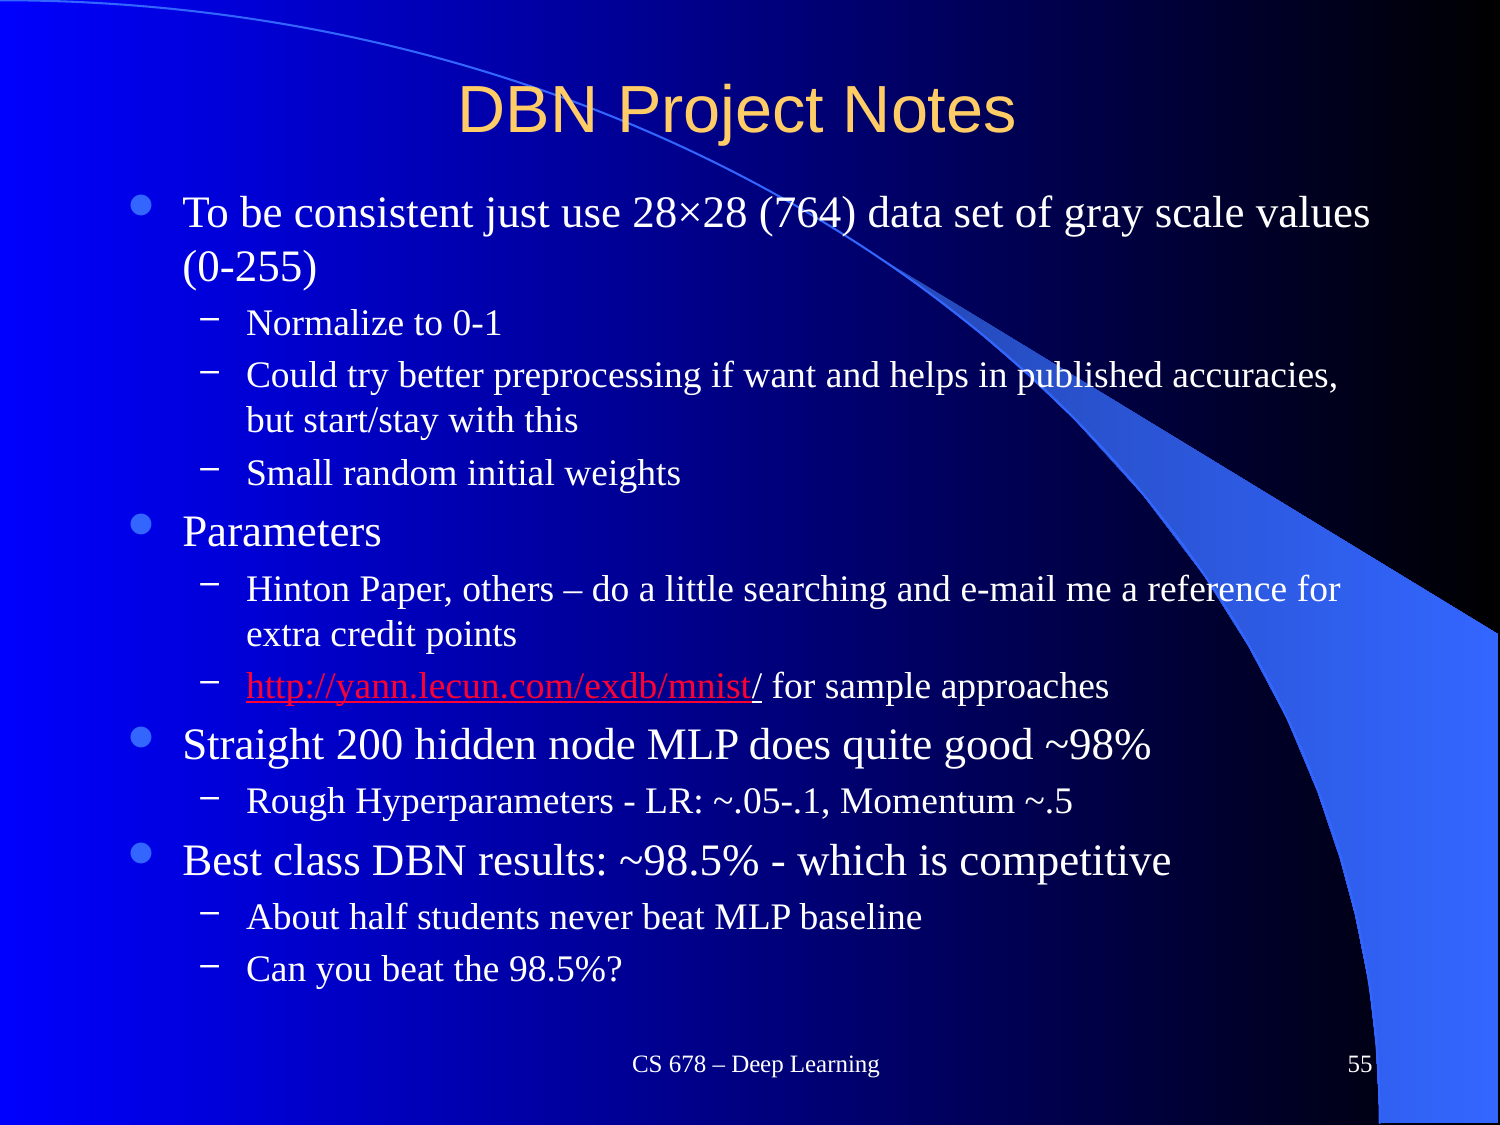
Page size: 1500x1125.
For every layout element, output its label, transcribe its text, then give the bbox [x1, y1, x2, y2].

list To be consistent just use 28×28 (764) data set of gray scale values (0-255) Normalize to 0-1 Could try better preprocessing if want and helps in published accuracies, but start/stay with this Small random initial weights Parameters Hinton Paper, others – do a little searching and e-mail me a reference for extra credit points http://yann.lecun.com/exdb/mnist/ for sample approaches Straight 200 hidden node MLP does quite good ~98% Rough Hyperparameters - LR: ~.05-.1, Momentum ~.5 Best class DBN results: ~98.5% - which is competitive About half students never beat MLP baseline Can you beat the 98.5%? [112, 174, 1388, 1001]
footer CS 678 – Deep Learning [474, 1024, 1038, 1101]
title DBN Project Notes [99, 37, 1376, 176]
slide_number 55 [1074, 1024, 1388, 1101]
